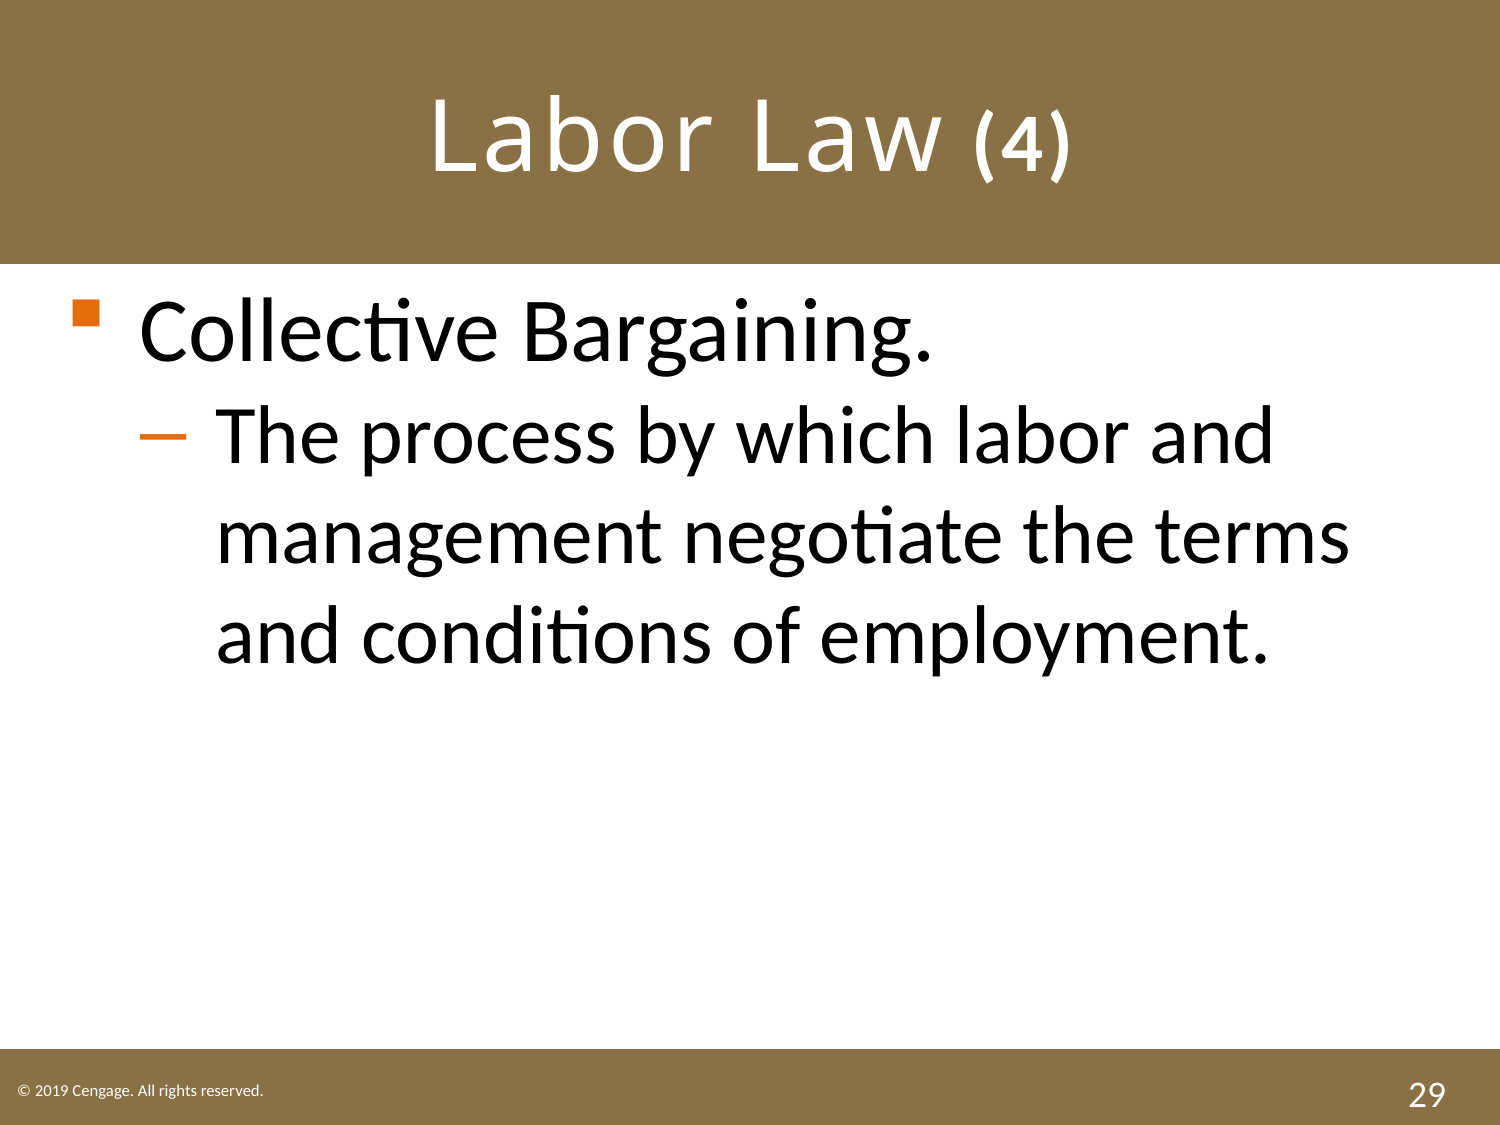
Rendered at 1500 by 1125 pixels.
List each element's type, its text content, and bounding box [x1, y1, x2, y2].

list Collective Bargaining. The process by which labor and management negotiate the terms and conditions of employment. [50, 262, 1475, 1100]
title Labor Law (4) [0, 0, 1500, 264]
